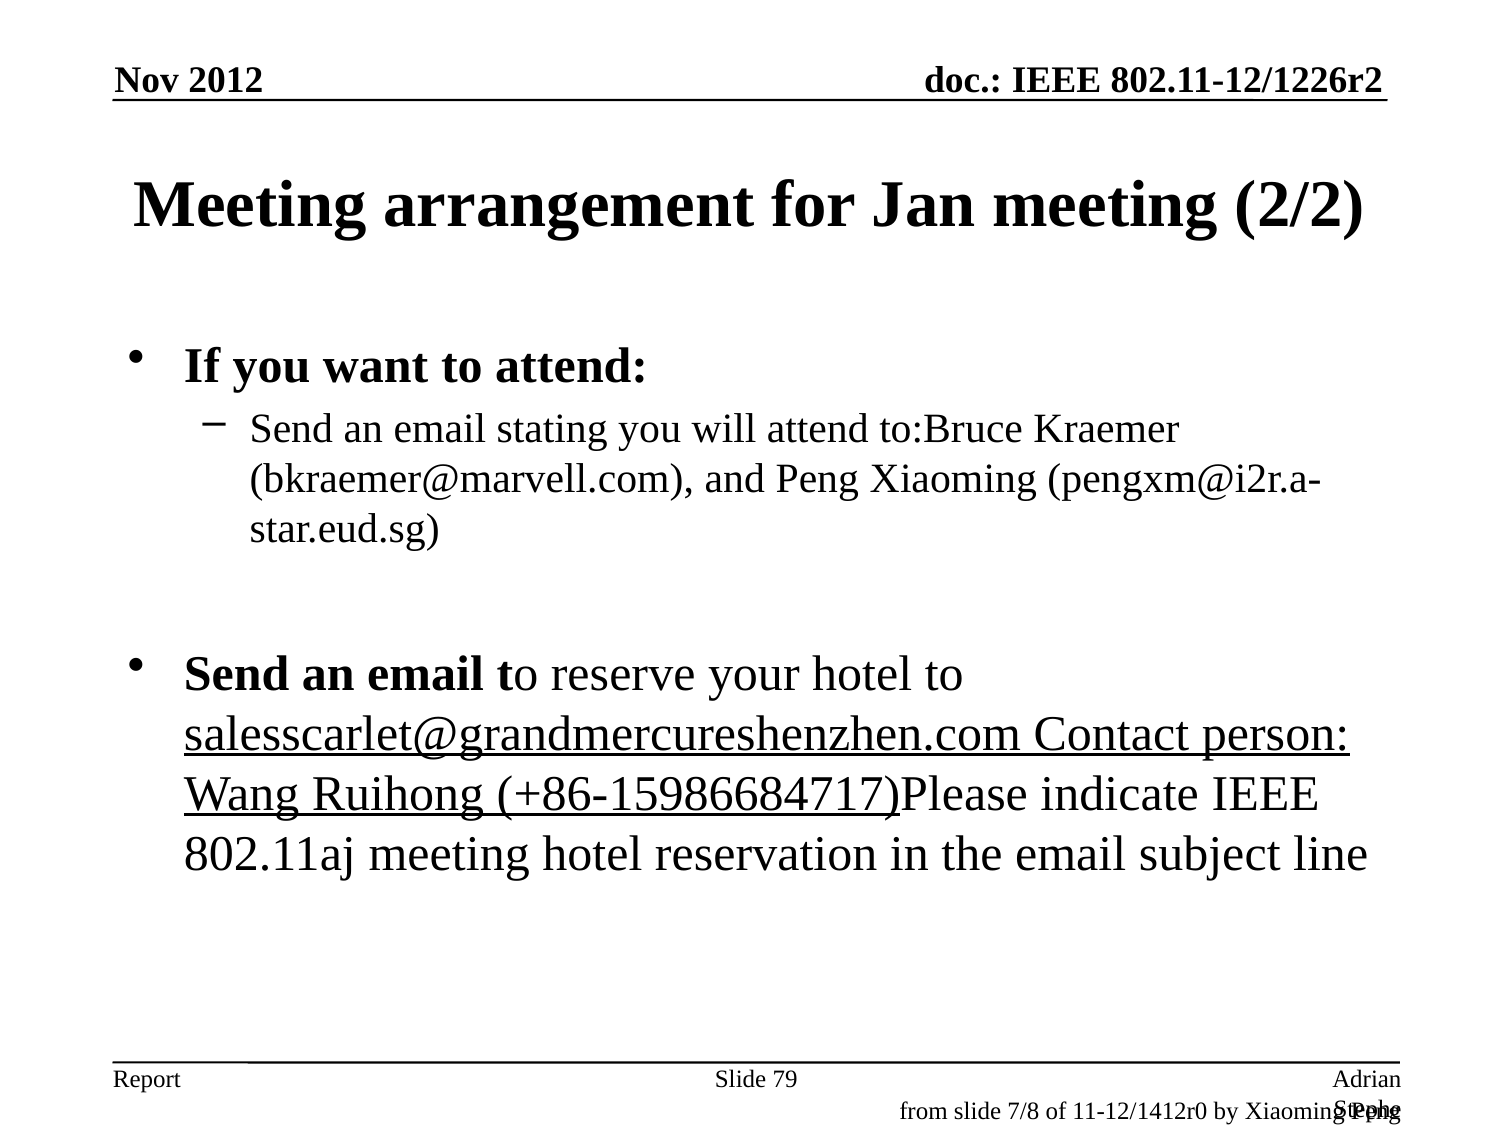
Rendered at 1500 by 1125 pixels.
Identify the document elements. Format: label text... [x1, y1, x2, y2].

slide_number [114, 54, 374, 101]
footer Adrian Stephens, Intel Corporation [1324, 1061, 1402, 1087]
title Meeting arrangement for Jan meeting (2/2) [112, 112, 1388, 288]
list If you want to attend: Send an email stating you will attend to: Bruce Kraemer (bkraemer@marvell.com), and Peng Xiaoming (pengxm@i2r.a-star.eud.sg) Send an email to reserve your hotel to salesscarlet@grandmercureshenzhen.com Contact person: Wang Ruihong (+86-15986684717) Please indicate IEEE 802.11aj meeting hotel reservation in the email subject line [112, 324, 1388, 1000]
slide_number Slide 79 [712, 1061, 800, 1087]
text_box from slide 7/8 of 11-12/1412r0 by Xiaoming Peng [343, 1087, 1417, 1125]
